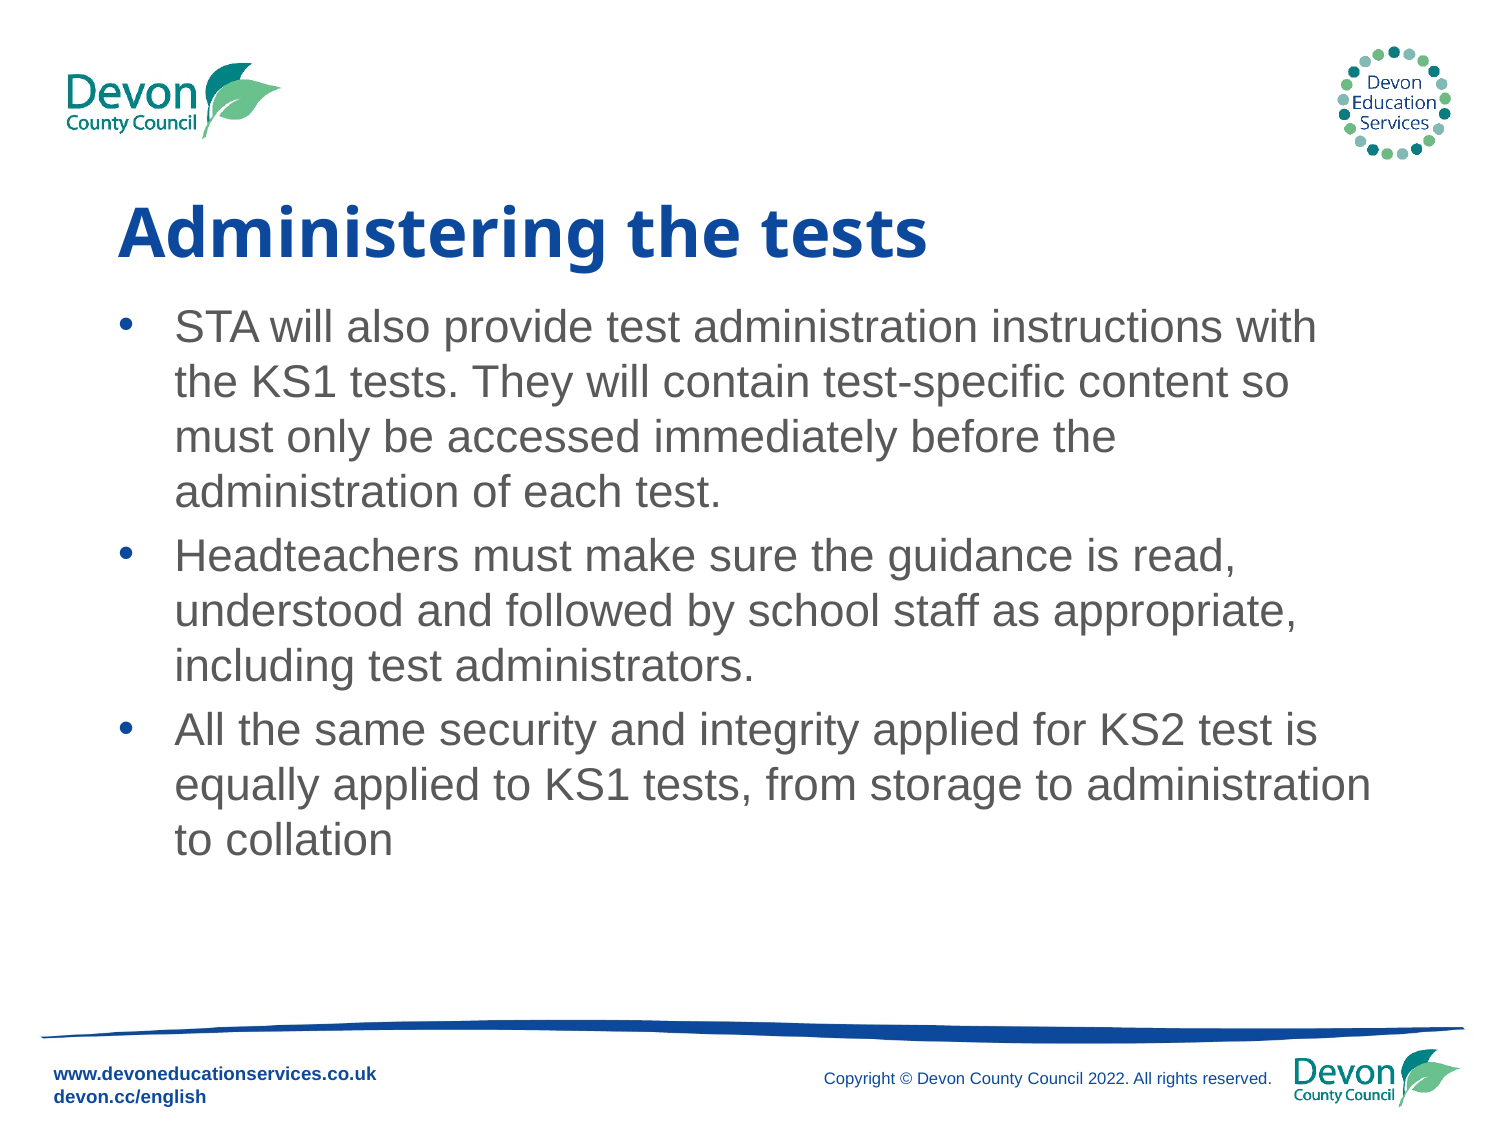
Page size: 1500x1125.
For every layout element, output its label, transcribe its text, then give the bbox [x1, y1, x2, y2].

title Administering the tests [103, 170, 1397, 289]
picture [0, 1005, 1500, 1125]
list STA will also provide test administration instructions with the KS1 tests. They will contain test-specific content so must only be accessed immediately before the administration of each test. Headteachers must make sure the guidance is read, understood and followed by school staff as appropriate, including test administrators. All the same security and integrity applied for KS2 test is equally applied to KS1 tests, from storage to administration to collation [103, 289, 1397, 935]
picture [1324, 33, 1464, 173]
picture [64, 39, 284, 162]
